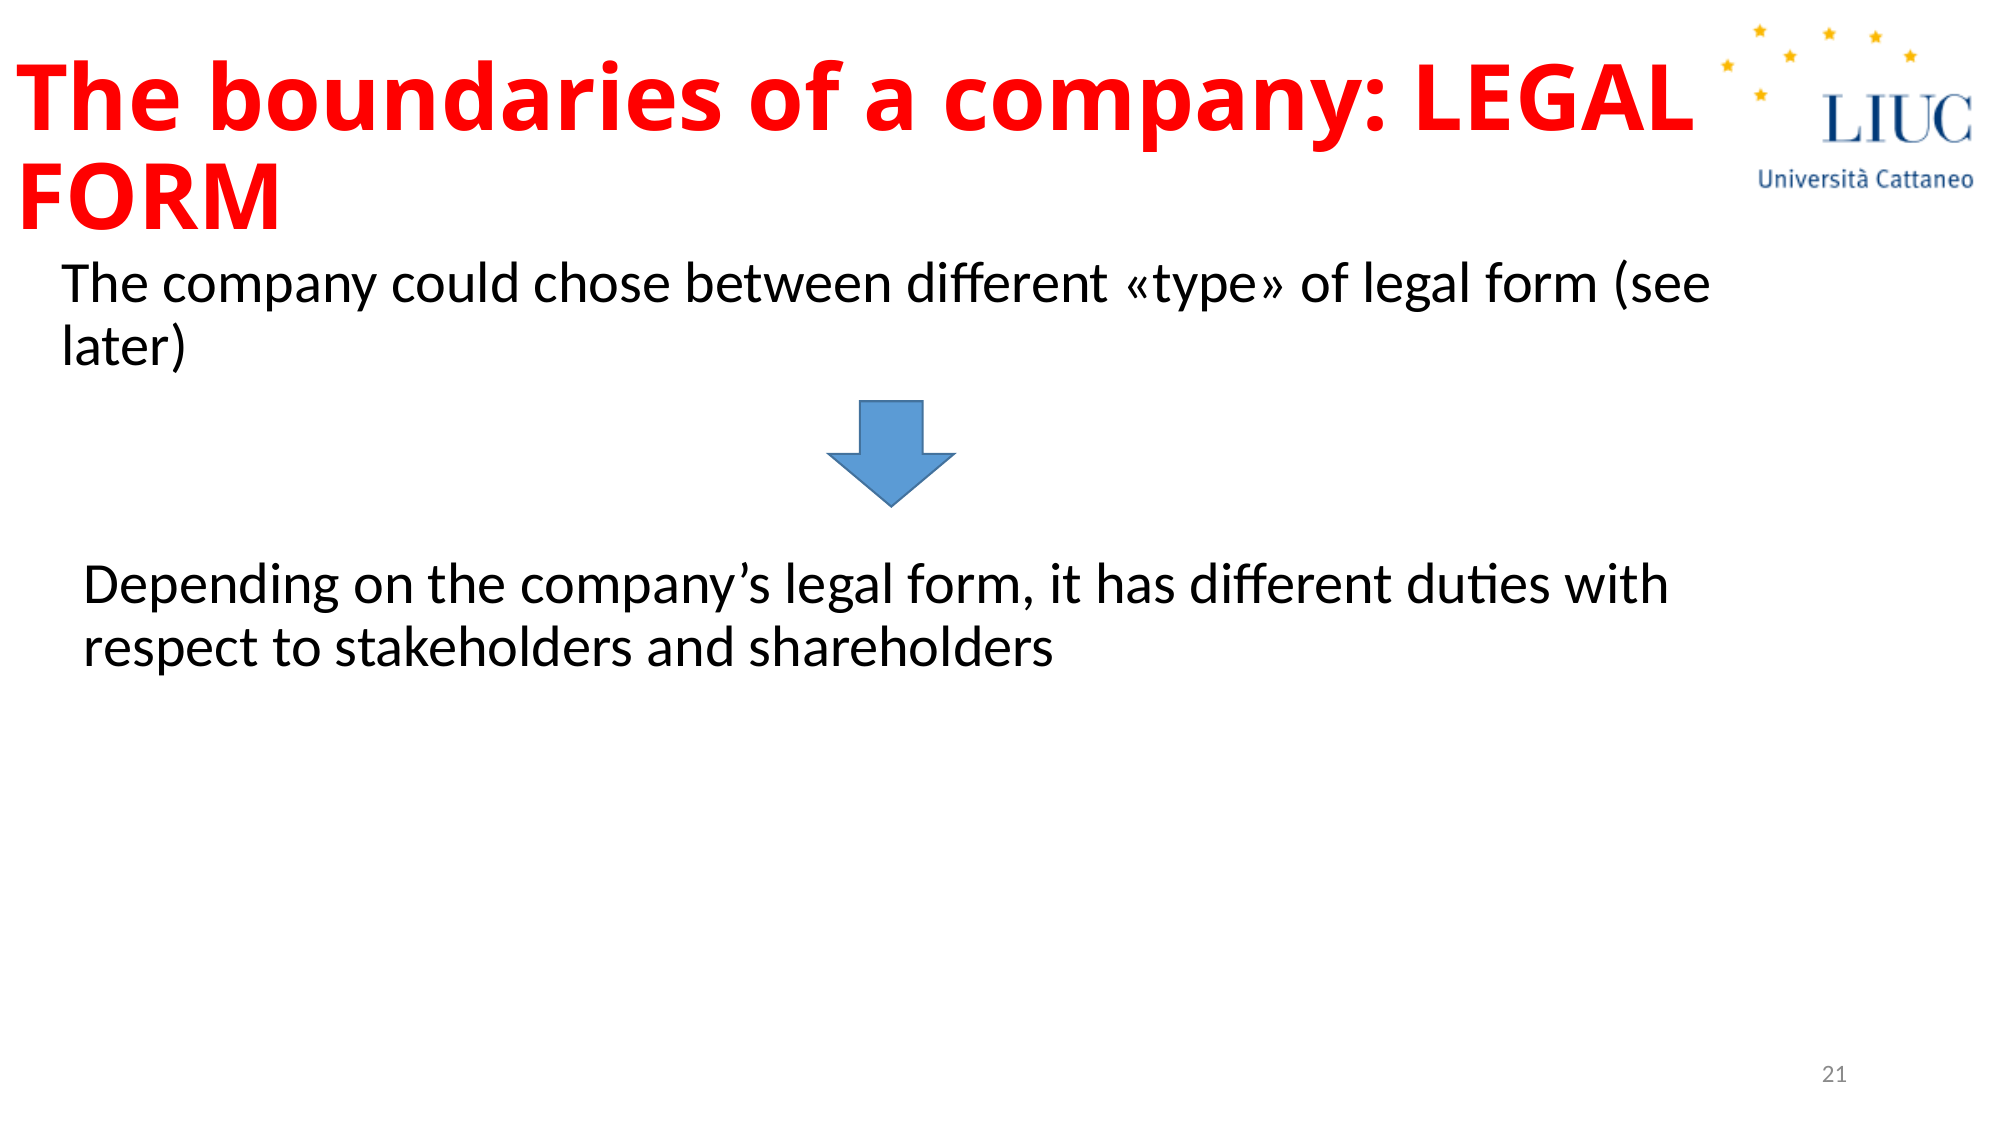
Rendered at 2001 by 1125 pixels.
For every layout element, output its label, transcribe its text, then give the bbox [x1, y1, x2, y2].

text_box [825, 400, 957, 508]
list The company could chose between different «type» of legal form (see later) [46, 244, 1772, 546]
title The boundaries of a company: LEGAL FORM [0, 41, 1725, 259]
slide_number 21 [1412, 1042, 1863, 1103]
text_box Depending on the company’s legal form, it has different duties with respect to stakeholders and shareholders [68, 545, 1794, 847]
picture [1696, 0, 2000, 210]
